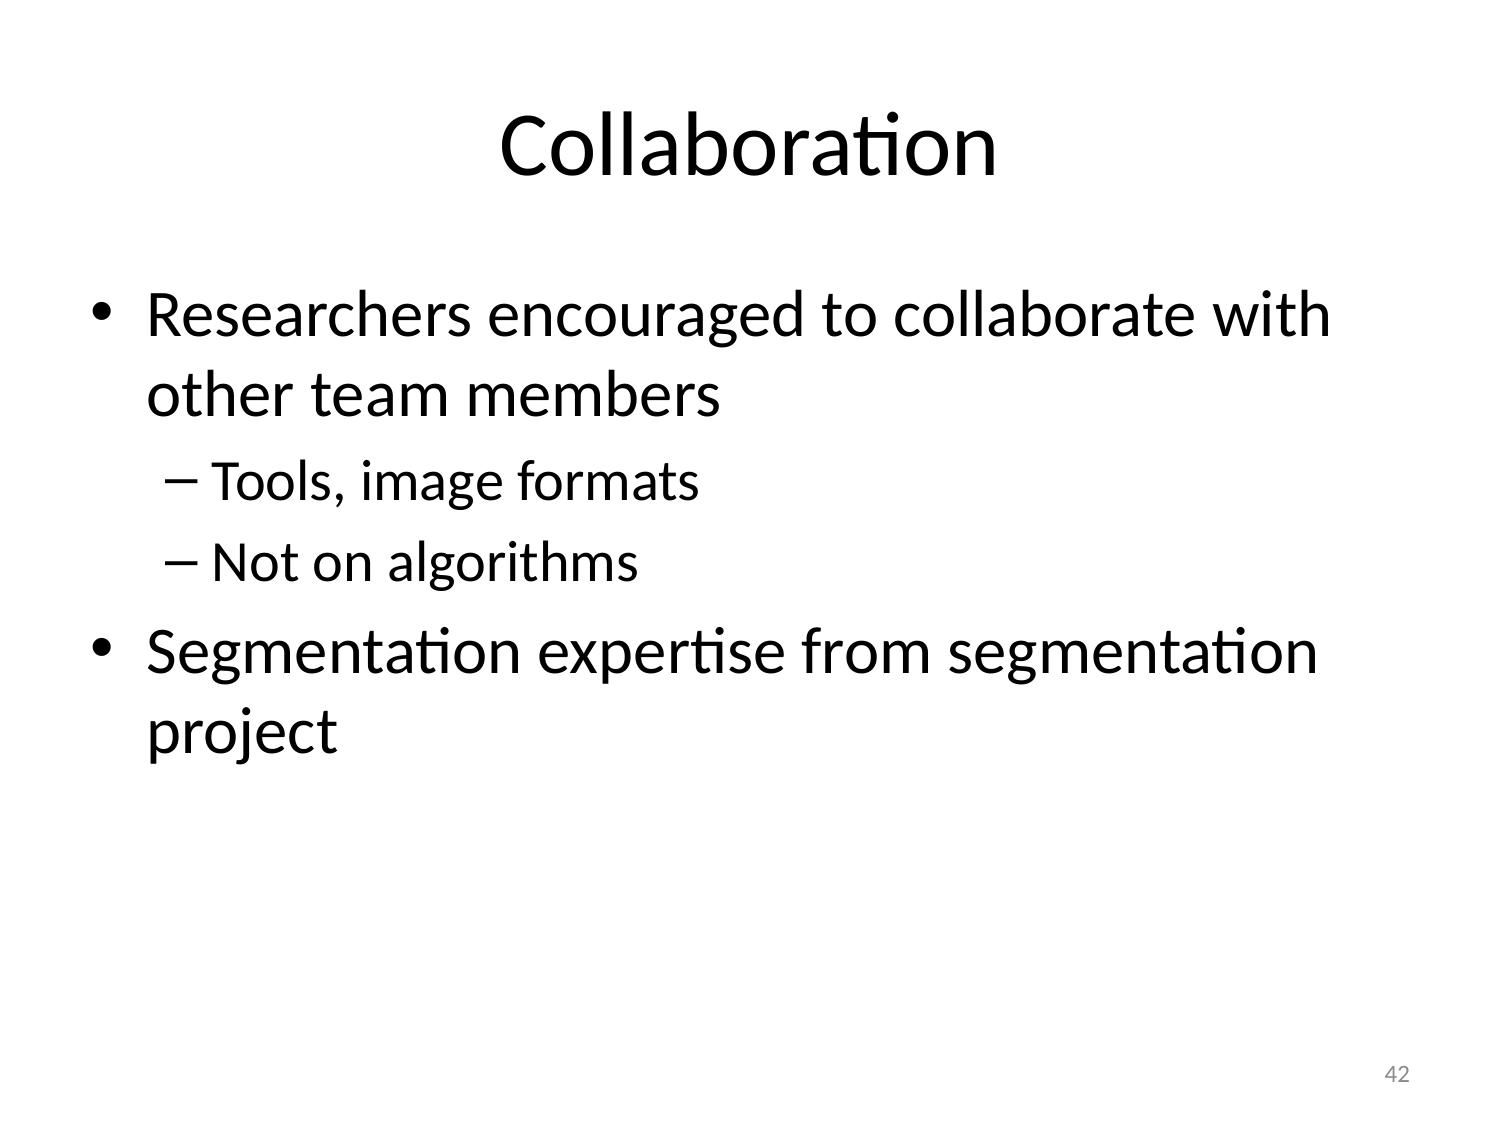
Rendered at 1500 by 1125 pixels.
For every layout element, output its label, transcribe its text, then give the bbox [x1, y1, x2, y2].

list Researchers encouraged to collaborate with other team members Tools, image formats Not on algorithms Segmentation expertise from segmentation project [75, 262, 1425, 1005]
slide_number 42 [1074, 1042, 1425, 1103]
title Collaboration [75, 45, 1425, 233]
